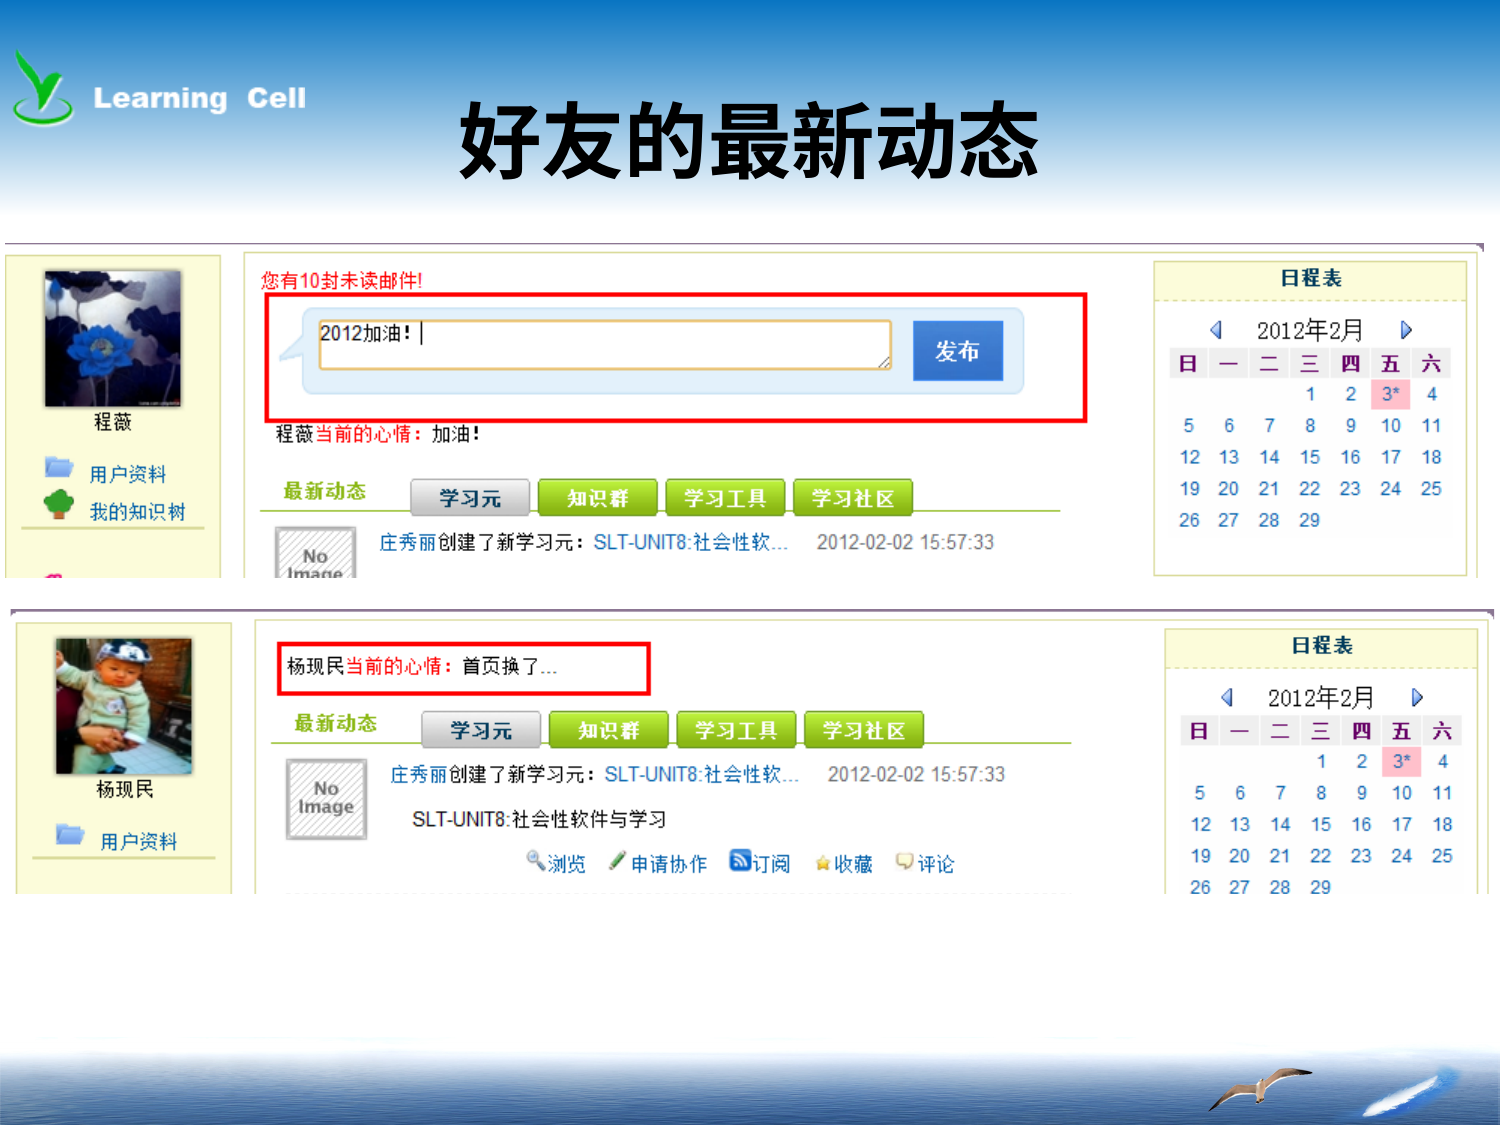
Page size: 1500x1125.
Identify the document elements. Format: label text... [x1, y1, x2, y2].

picture [12, 47, 75, 130]
picture [0, 1037, 1500, 1125]
title 好友的最新动态 [75, 45, 1425, 233]
picture [10, 609, 1495, 894]
picture [5, 243, 1484, 579]
